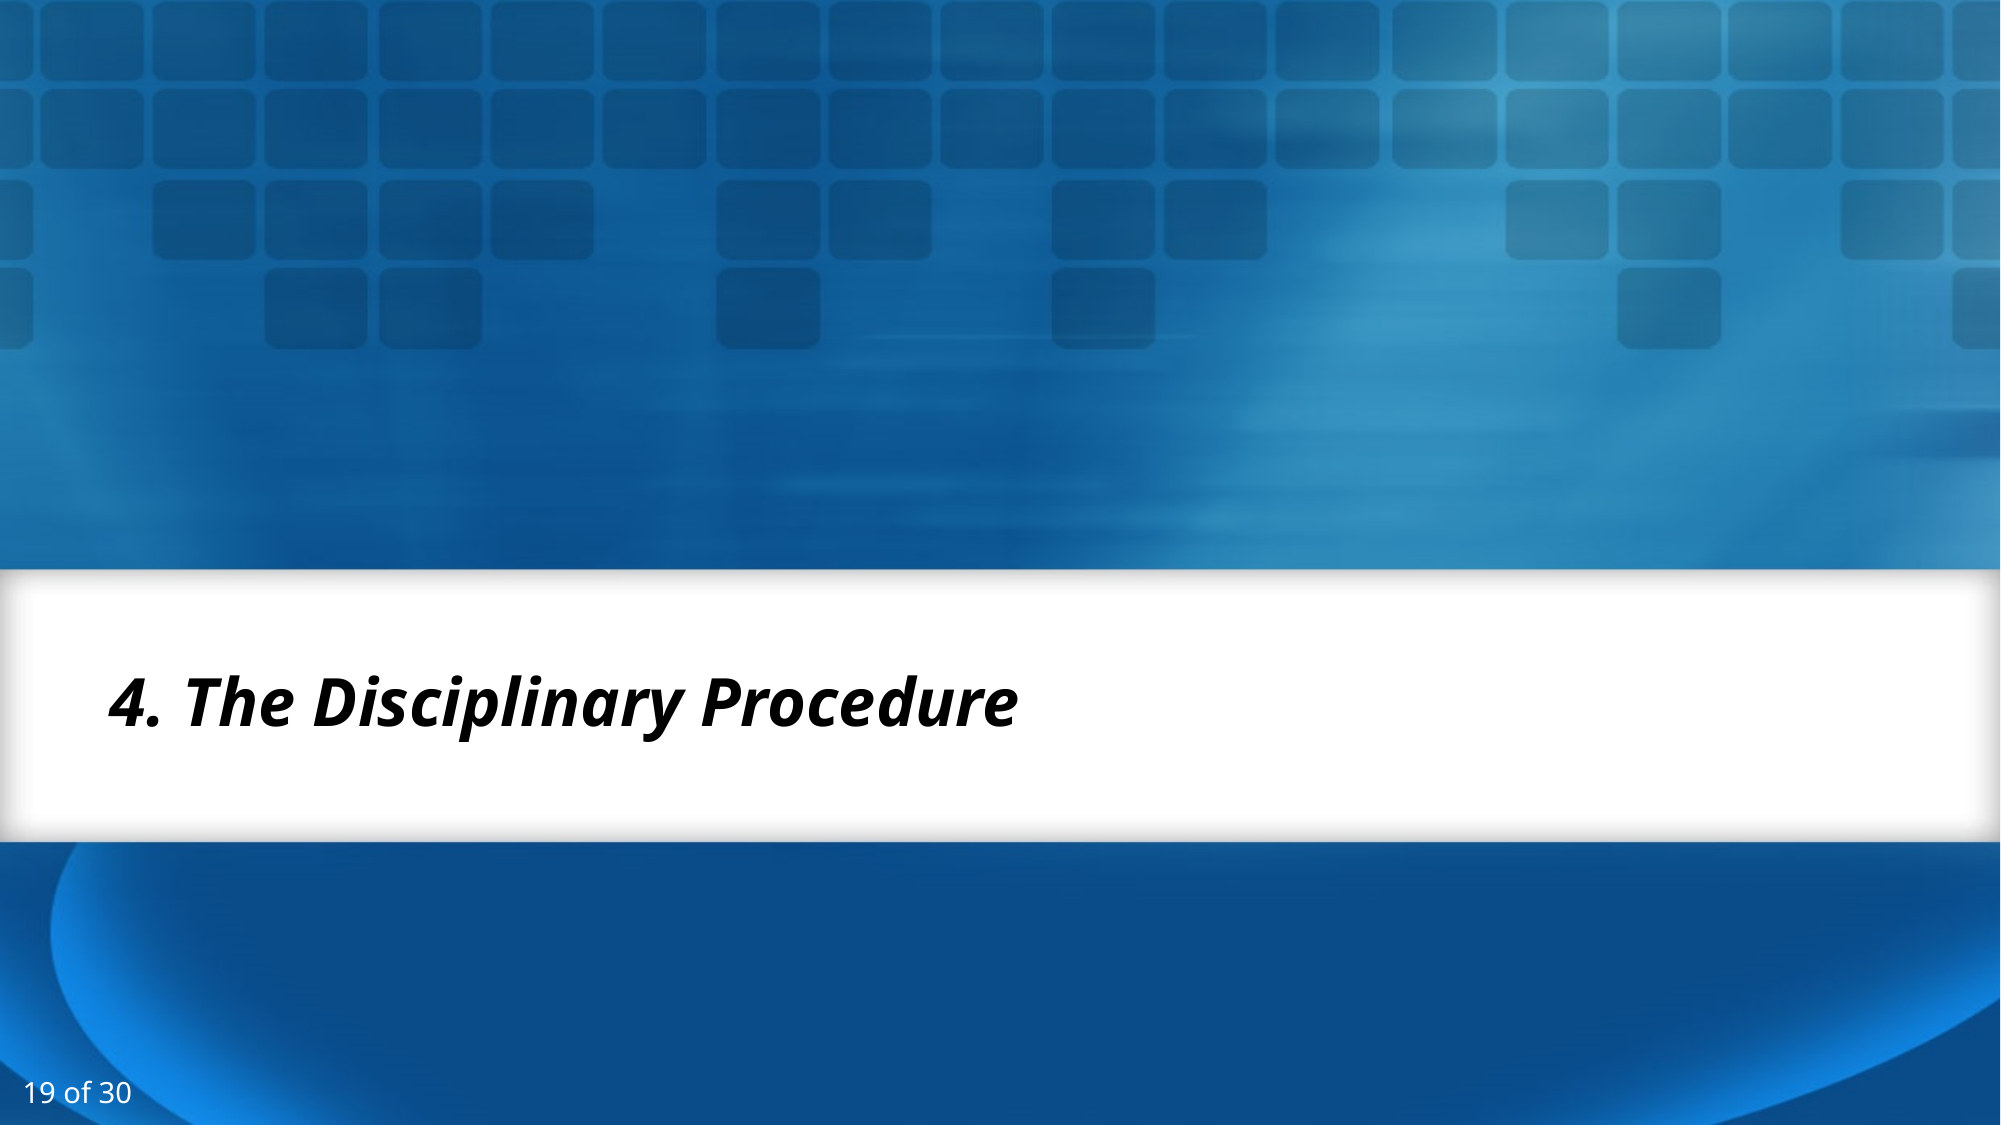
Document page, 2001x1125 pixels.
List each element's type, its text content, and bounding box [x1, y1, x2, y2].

picture [0, 0, 2001, 1125]
text_box 19 of 30 [0, 1059, 211, 1125]
text_box 4. The Disciplinary Procedure [94, 533, 1850, 867]
